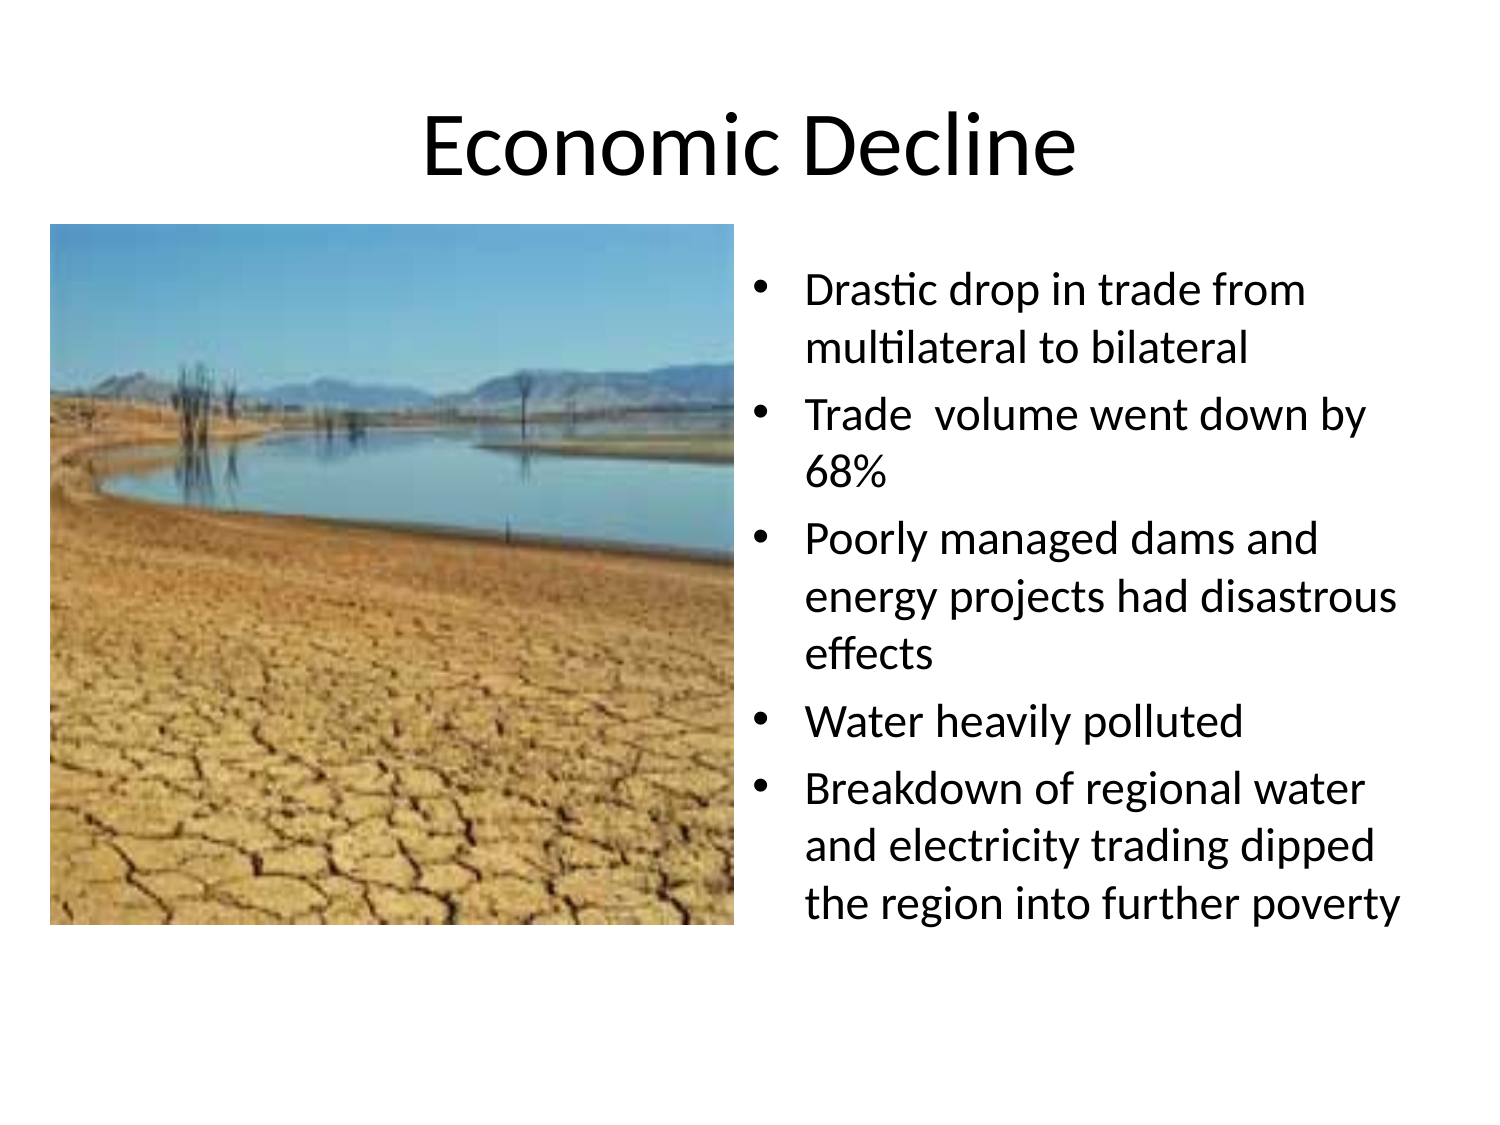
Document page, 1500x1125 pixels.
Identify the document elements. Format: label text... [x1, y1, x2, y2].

picture [49, 224, 734, 926]
list Drastic drop in trade from multilateral to bilateral Trade volume went down by 68% Poorly managed dams and energy projects had disastrous effects Water heavily polluted Breakdown of regional water and electricity trading dipped the region into further poverty [737, 249, 1463, 938]
title Economic Decline [75, 45, 1425, 233]
